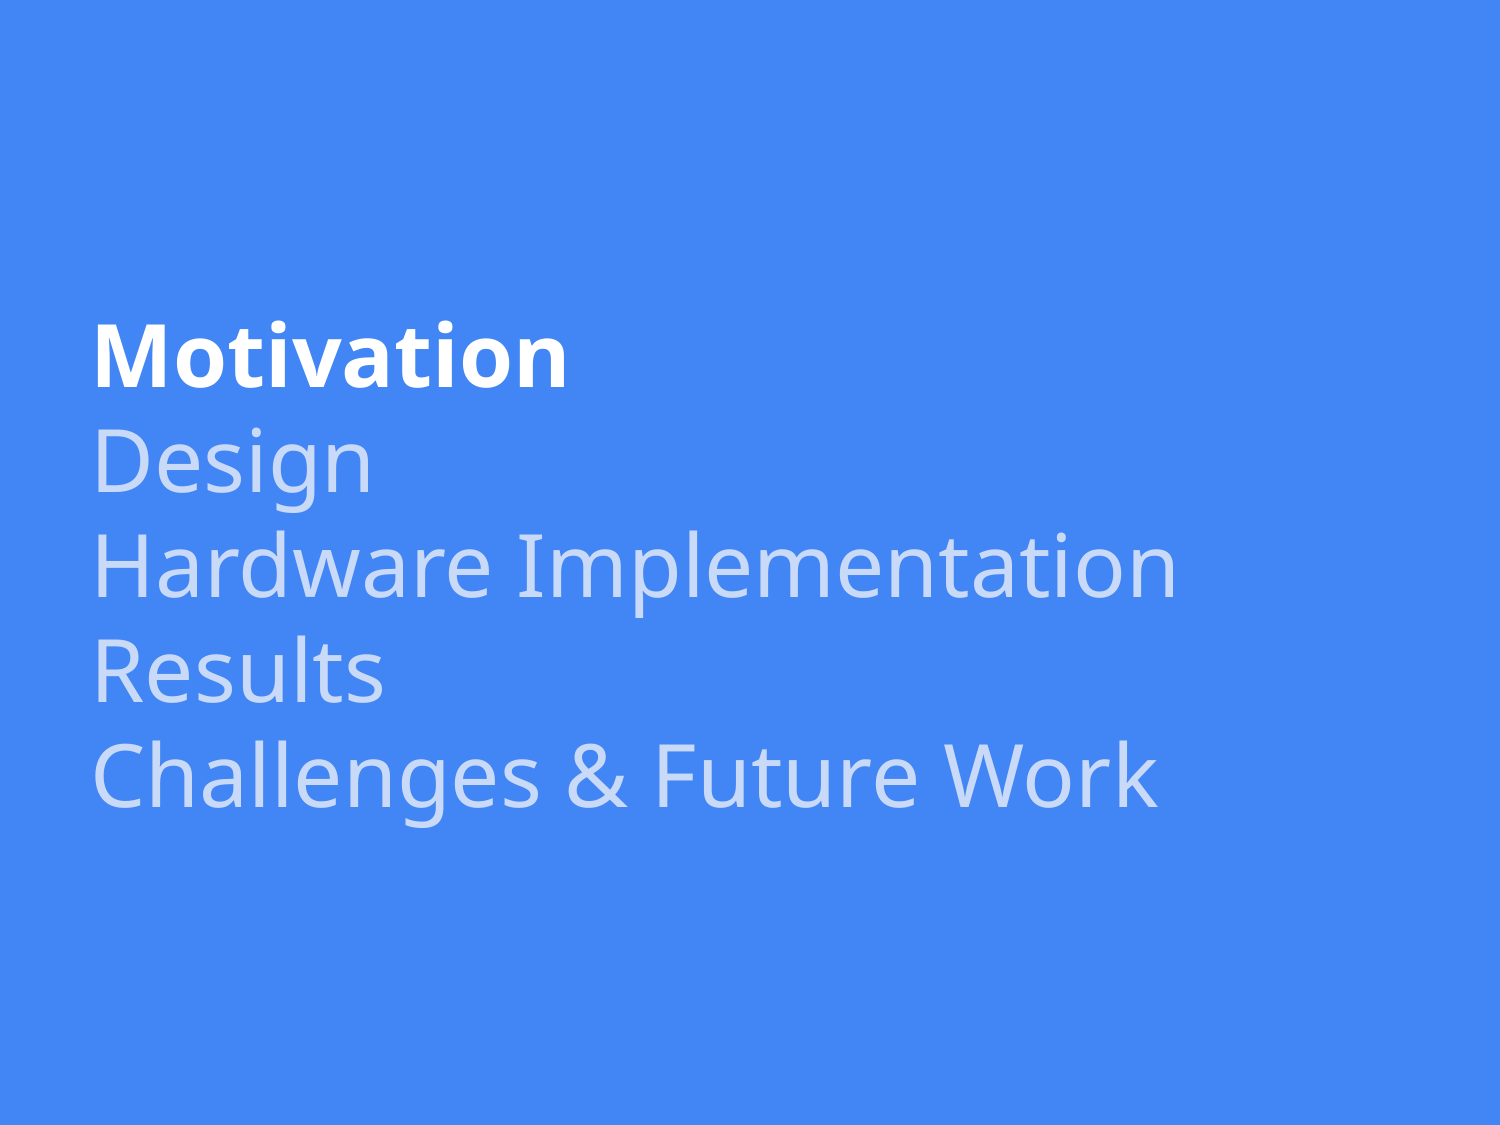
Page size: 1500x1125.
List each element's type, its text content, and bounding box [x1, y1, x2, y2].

title Motivation Design Hardware Implementation Results Challenges & Future Work [75, 451, 1425, 674]
